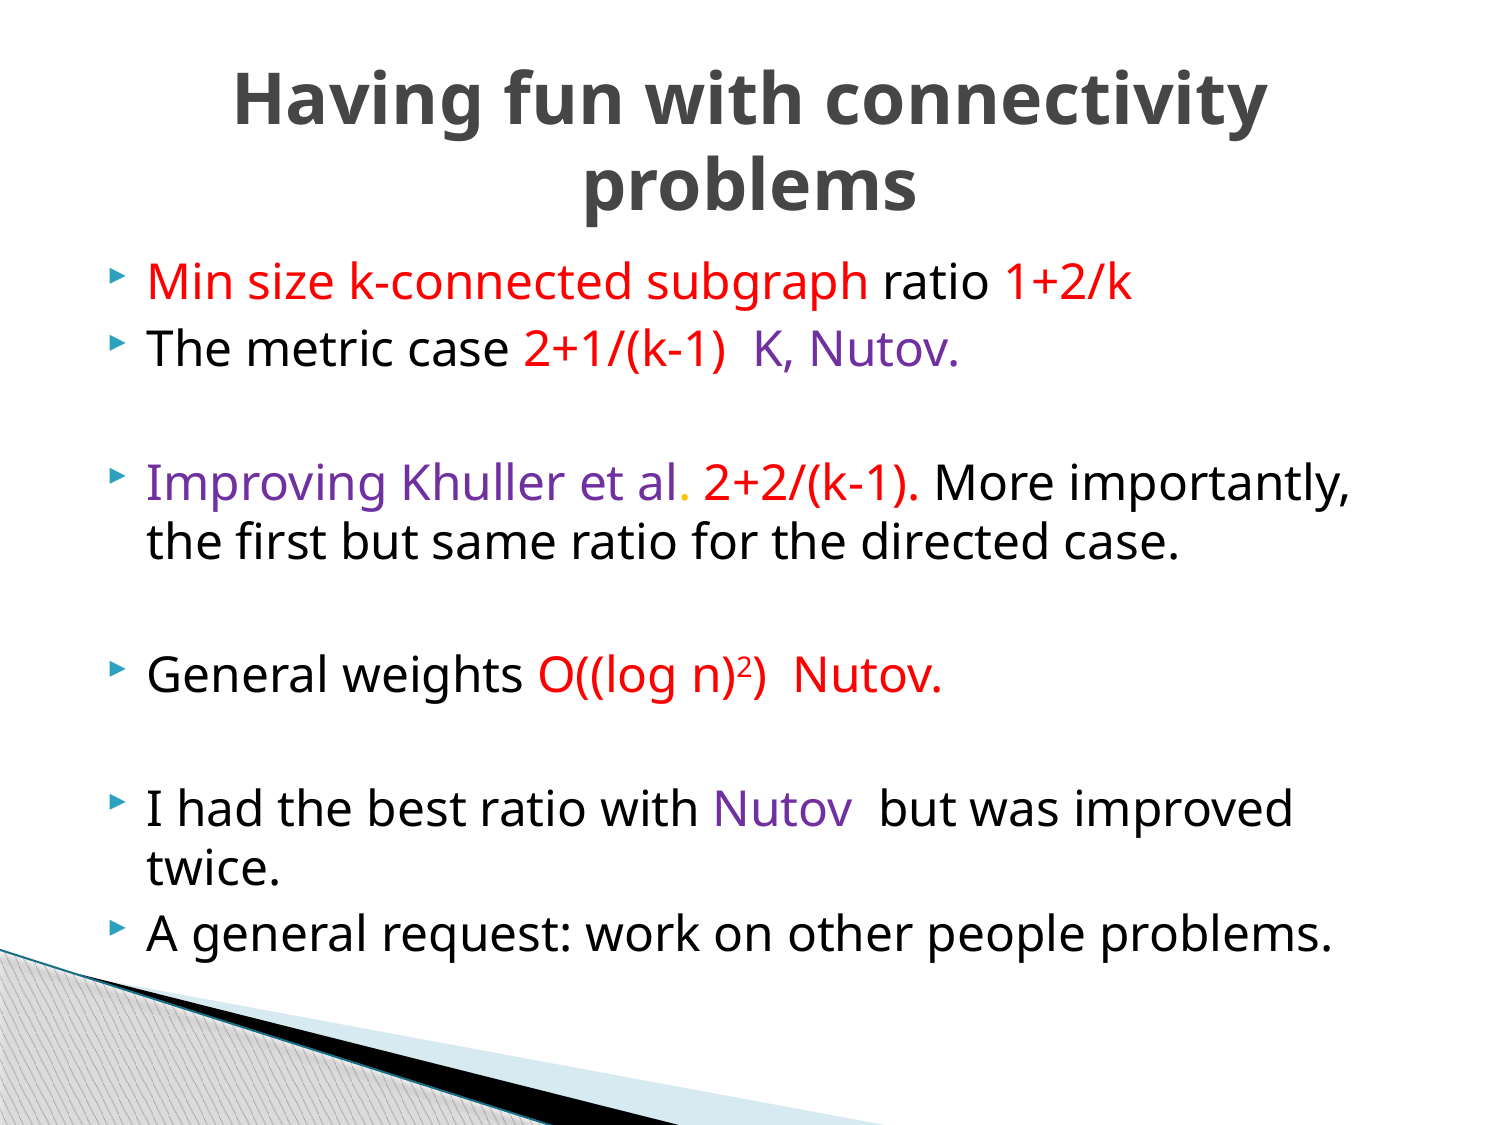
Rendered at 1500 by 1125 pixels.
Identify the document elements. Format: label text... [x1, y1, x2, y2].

title Having fun with connectivity problems [75, 45, 1425, 233]
list Min size k-connected subgraph ratio 1+2/k The metric case 2+1/(k-1) K, Nutov. Improving Khuller et al. 2+2/(k-1). More importantly, the first but same ratio for the directed case. General weights O((log n)2) Nutov. I had the best ratio with Nutov but was improved twice. A general request: work on other people problems. [75, 243, 1425, 986]
